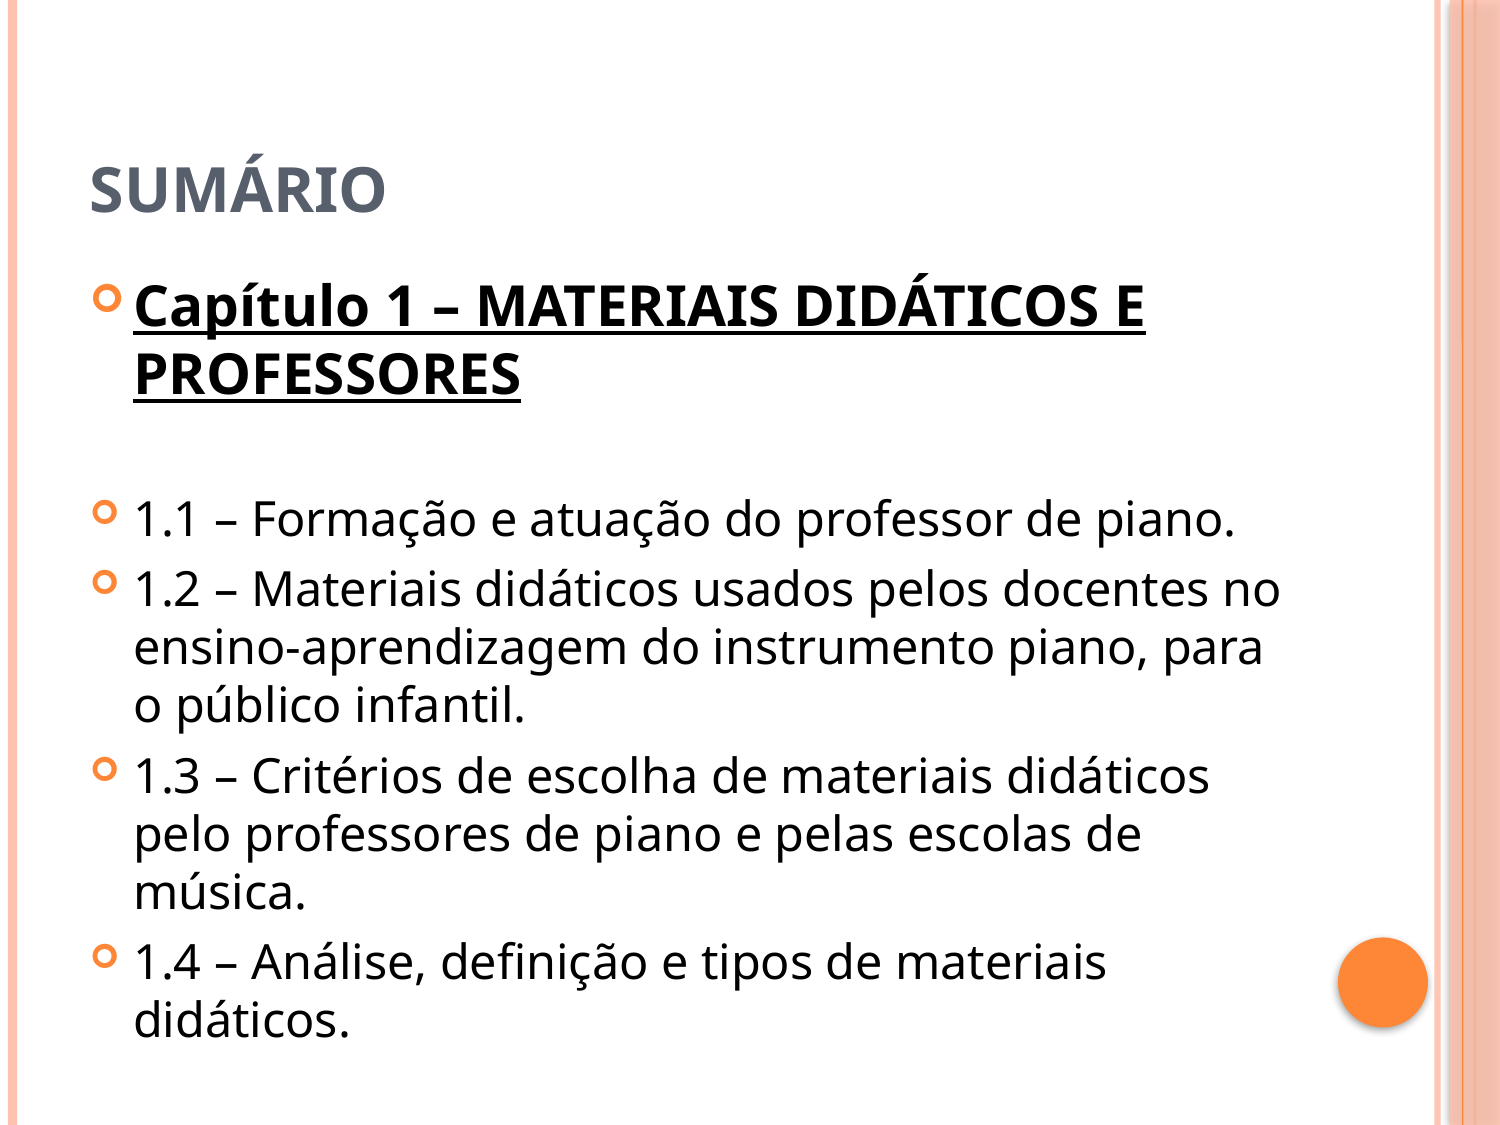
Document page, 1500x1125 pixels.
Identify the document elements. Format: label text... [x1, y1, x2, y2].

list Capítulo 1 – MATERIAIS DIDÁTICOS E PROFESSORES 1.1 – Formação e atuação do professor de piano. 1.2 – Materiais didáticos usados pelos docentes no ensino-aprendizagem do instrumento piano, para o público infantil. 1.3 – Critérios de escolha de materiais didáticos pelo professores de piano e pelas escolas de música. 1.4 – Análise, definição e tipos de materiais didáticos. [75, 262, 1300, 1062]
title SUMÁRIO [75, 45, 1300, 233]
